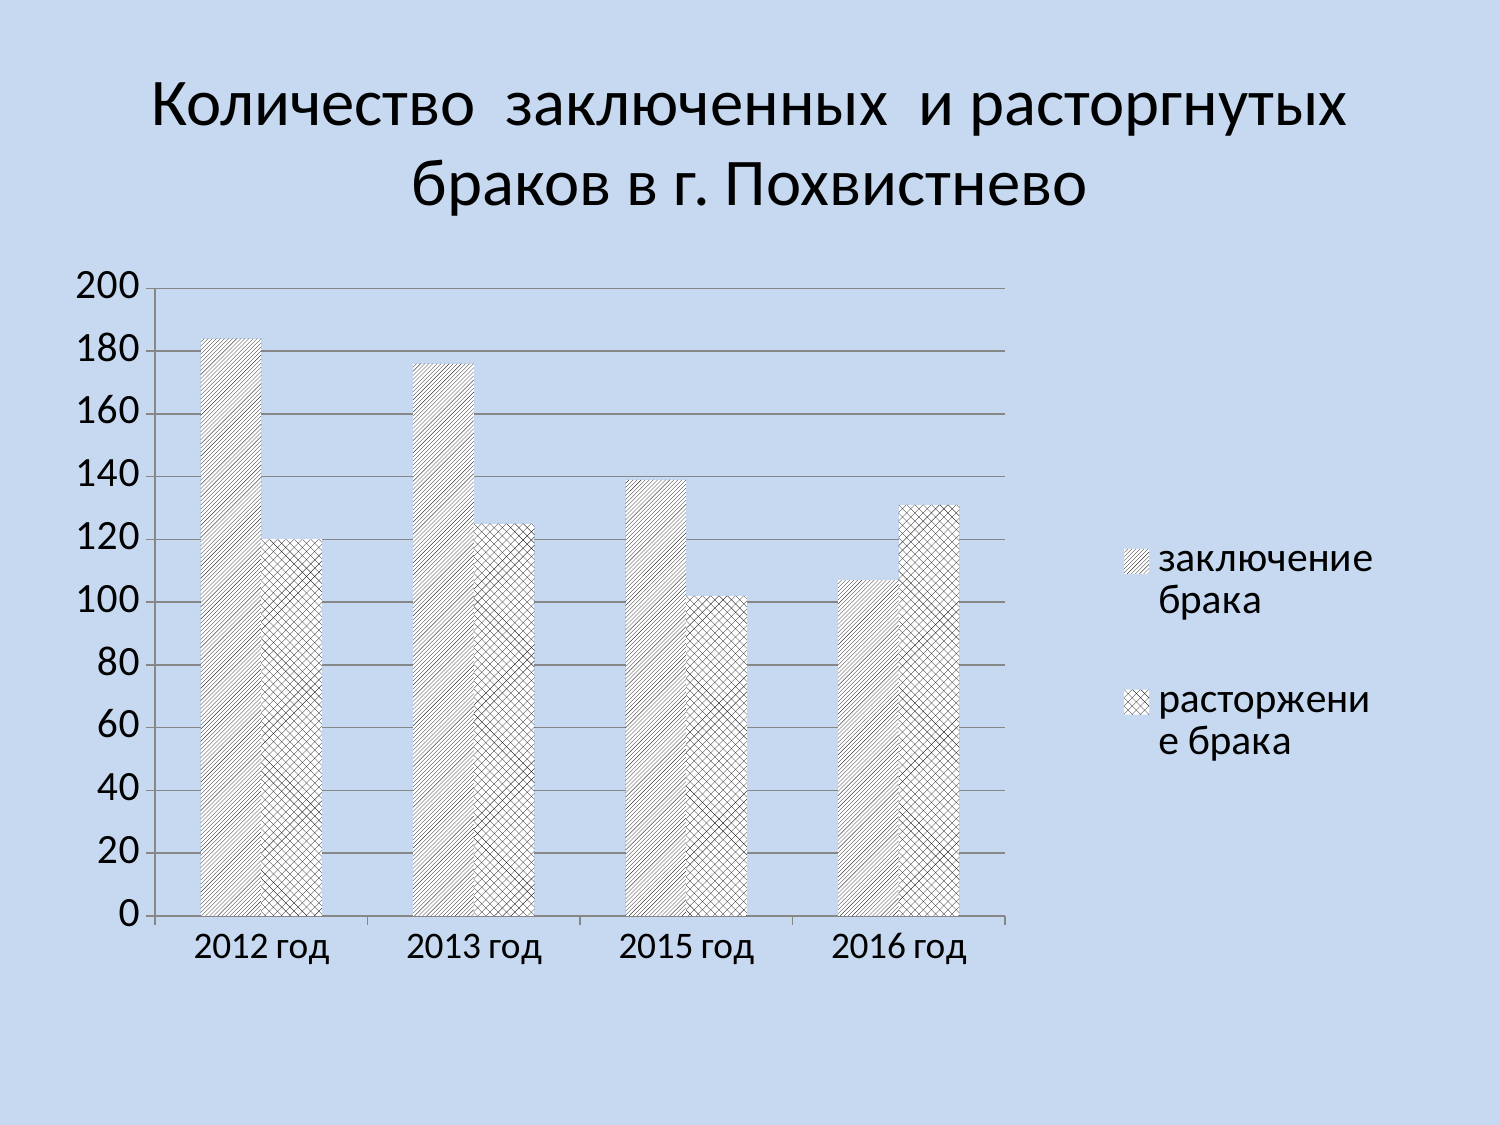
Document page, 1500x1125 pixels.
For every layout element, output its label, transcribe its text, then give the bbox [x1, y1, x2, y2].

title Количество заключенных и расторгнутых браков в г. Похвистнево [75, 45, 1425, 233]
chart [74, 262, 1426, 1006]
